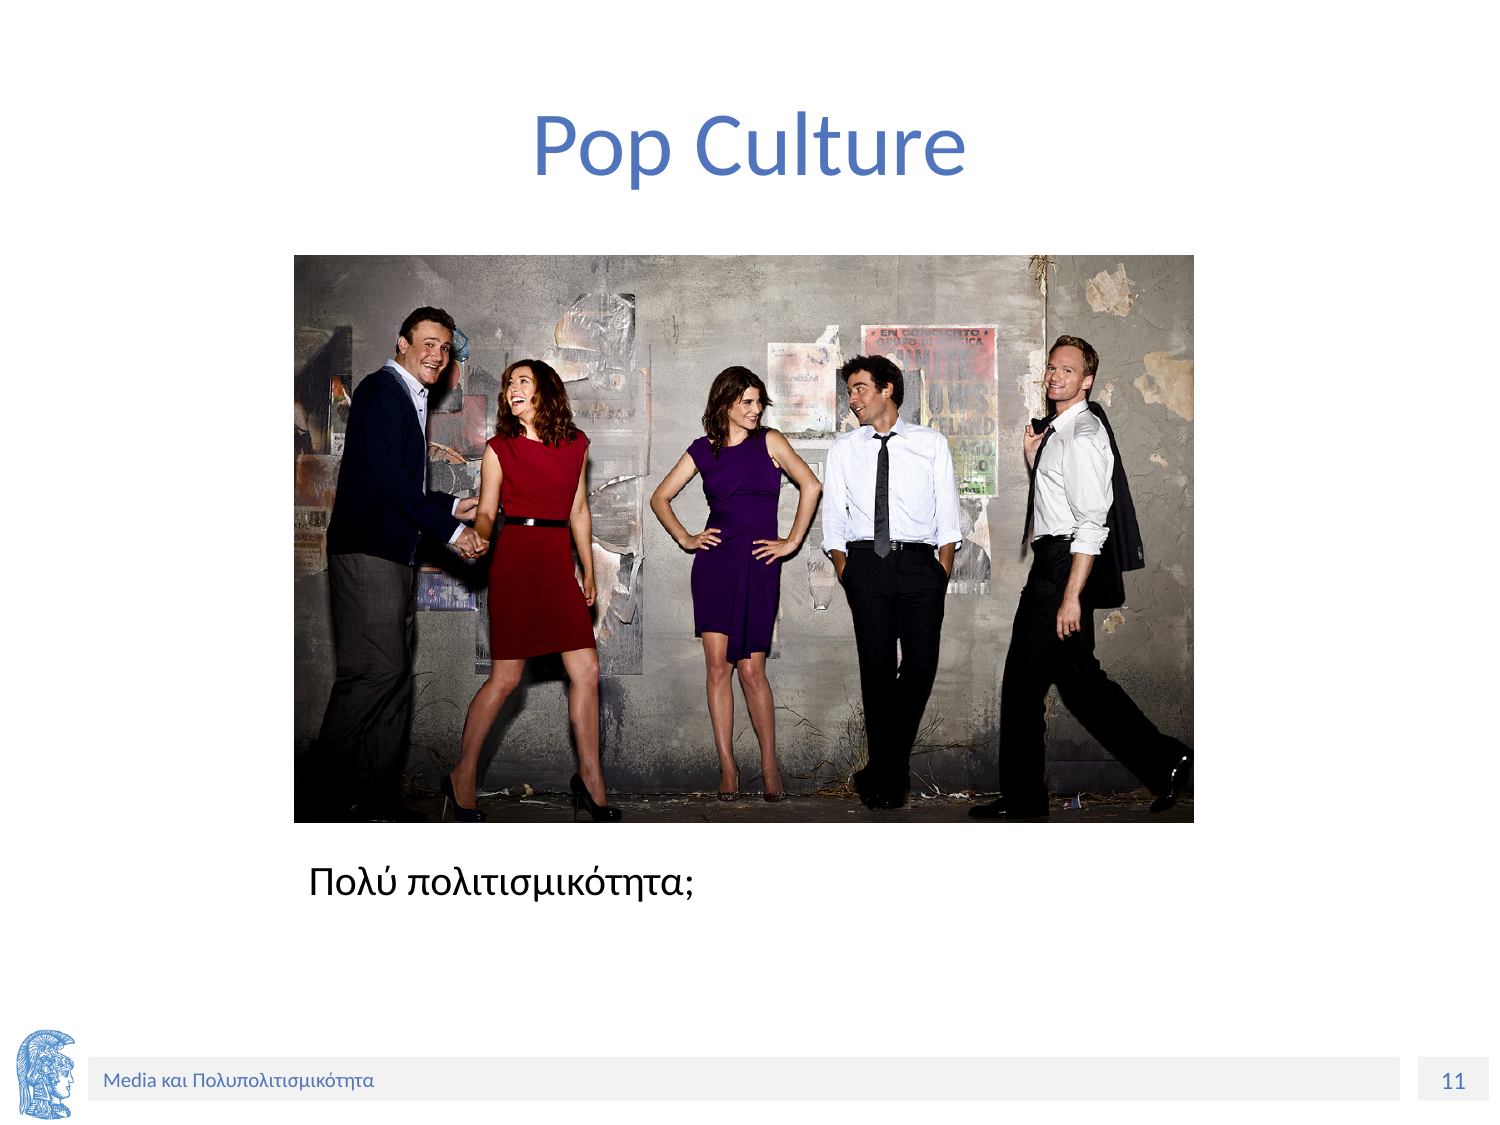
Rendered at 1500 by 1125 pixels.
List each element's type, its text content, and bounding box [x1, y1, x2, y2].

list Πολύ πολιτισμικότητα; [294, 846, 1194, 1013]
title Pop Culture [75, 44, 1425, 233]
picture [9, 1026, 81, 1120]
picture [293, 255, 1195, 823]
